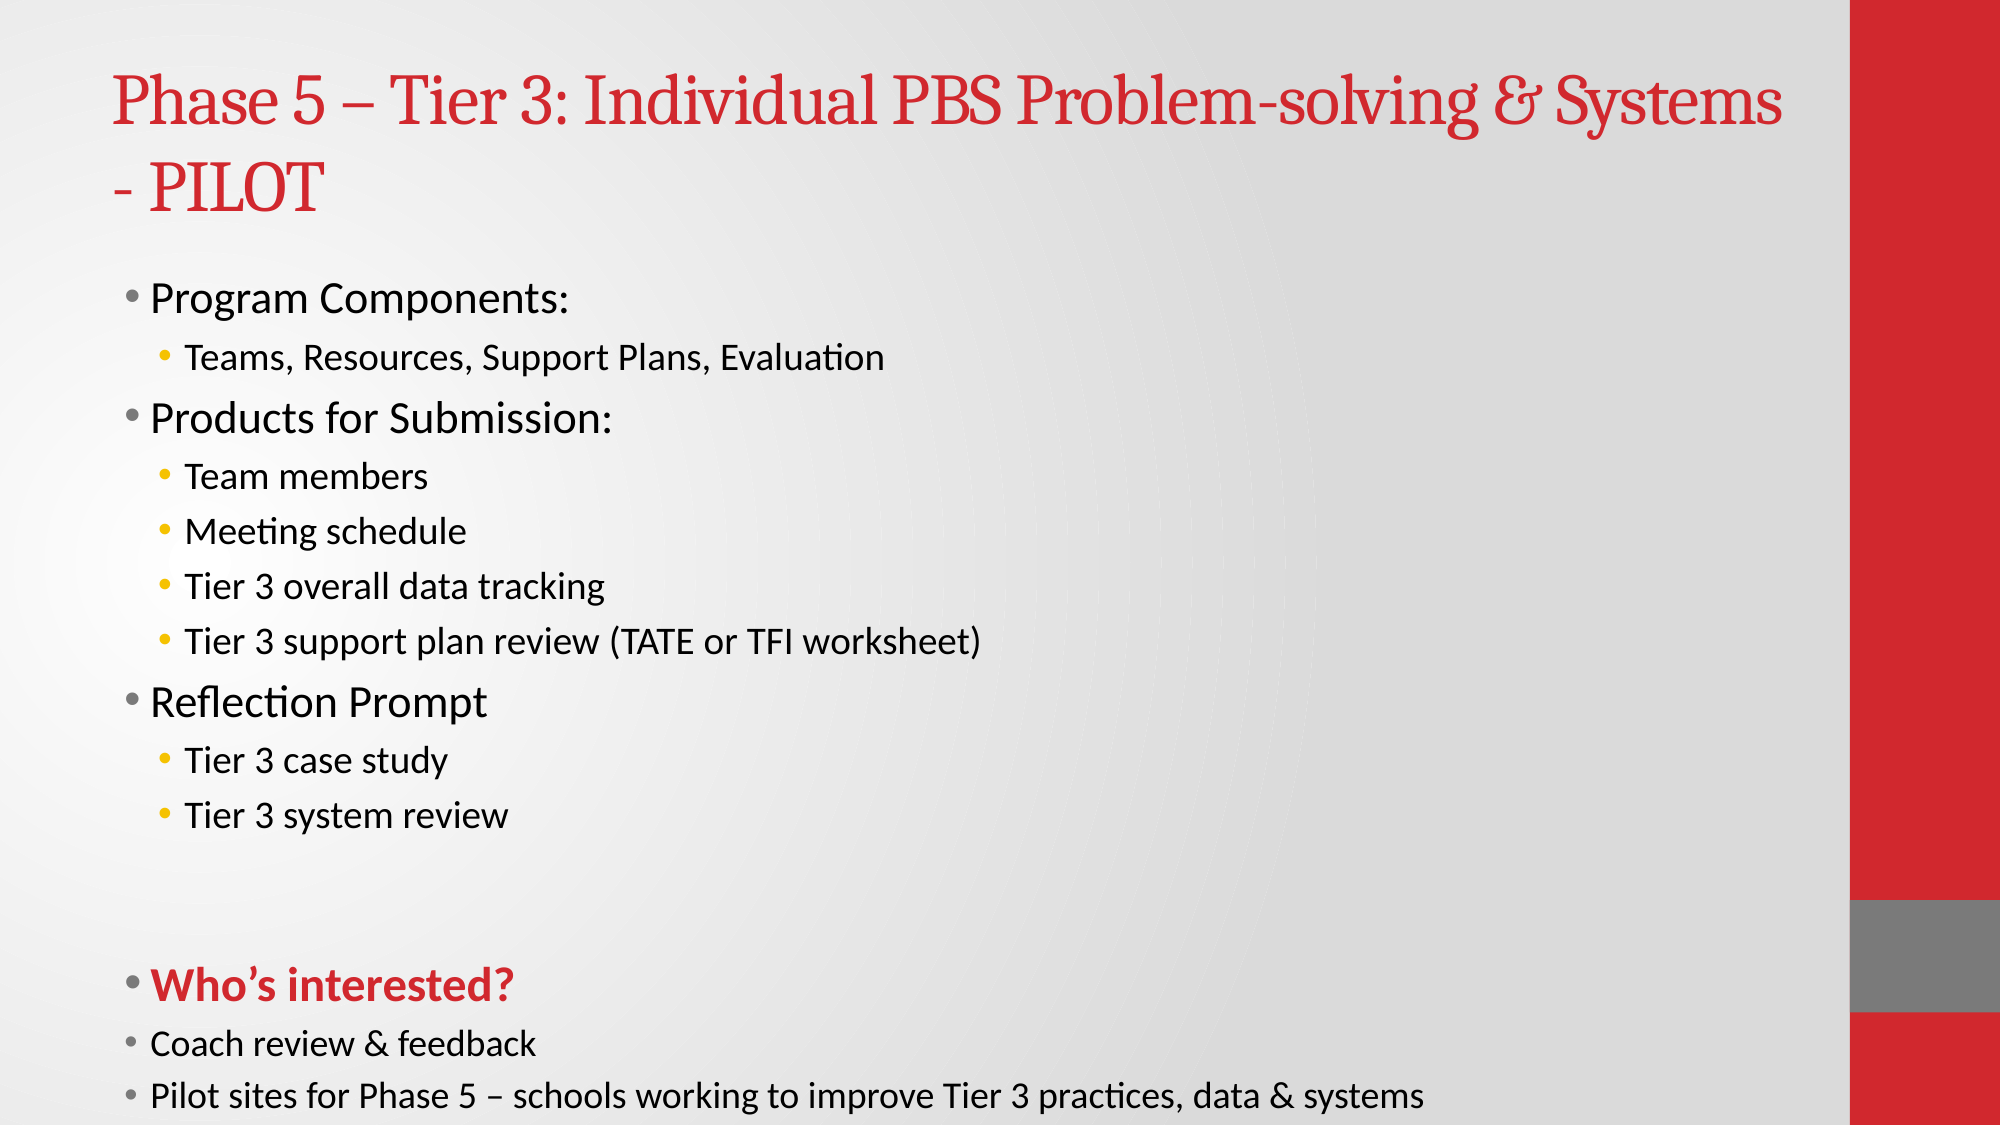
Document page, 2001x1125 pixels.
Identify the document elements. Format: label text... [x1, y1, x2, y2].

title Phase 5 – Tier 3: Individual PBS Problem-solving & Systems - PILOT [99, 45, 1816, 233]
list Program Components: Teams, Resources, Support Plans, Evaluation Products for Submission: Team members Meeting schedule Tier 3 overall data tracking Tier 3 support plan review (TATE or TFI worksheet) Reflection Prompt Tier 3 case study Tier 3 system review Who’s interested? Coach review & feedback Pilot sites for Phase 5 – schools working to improve Tier 3 practices, data & systems [99, 262, 1767, 1125]
